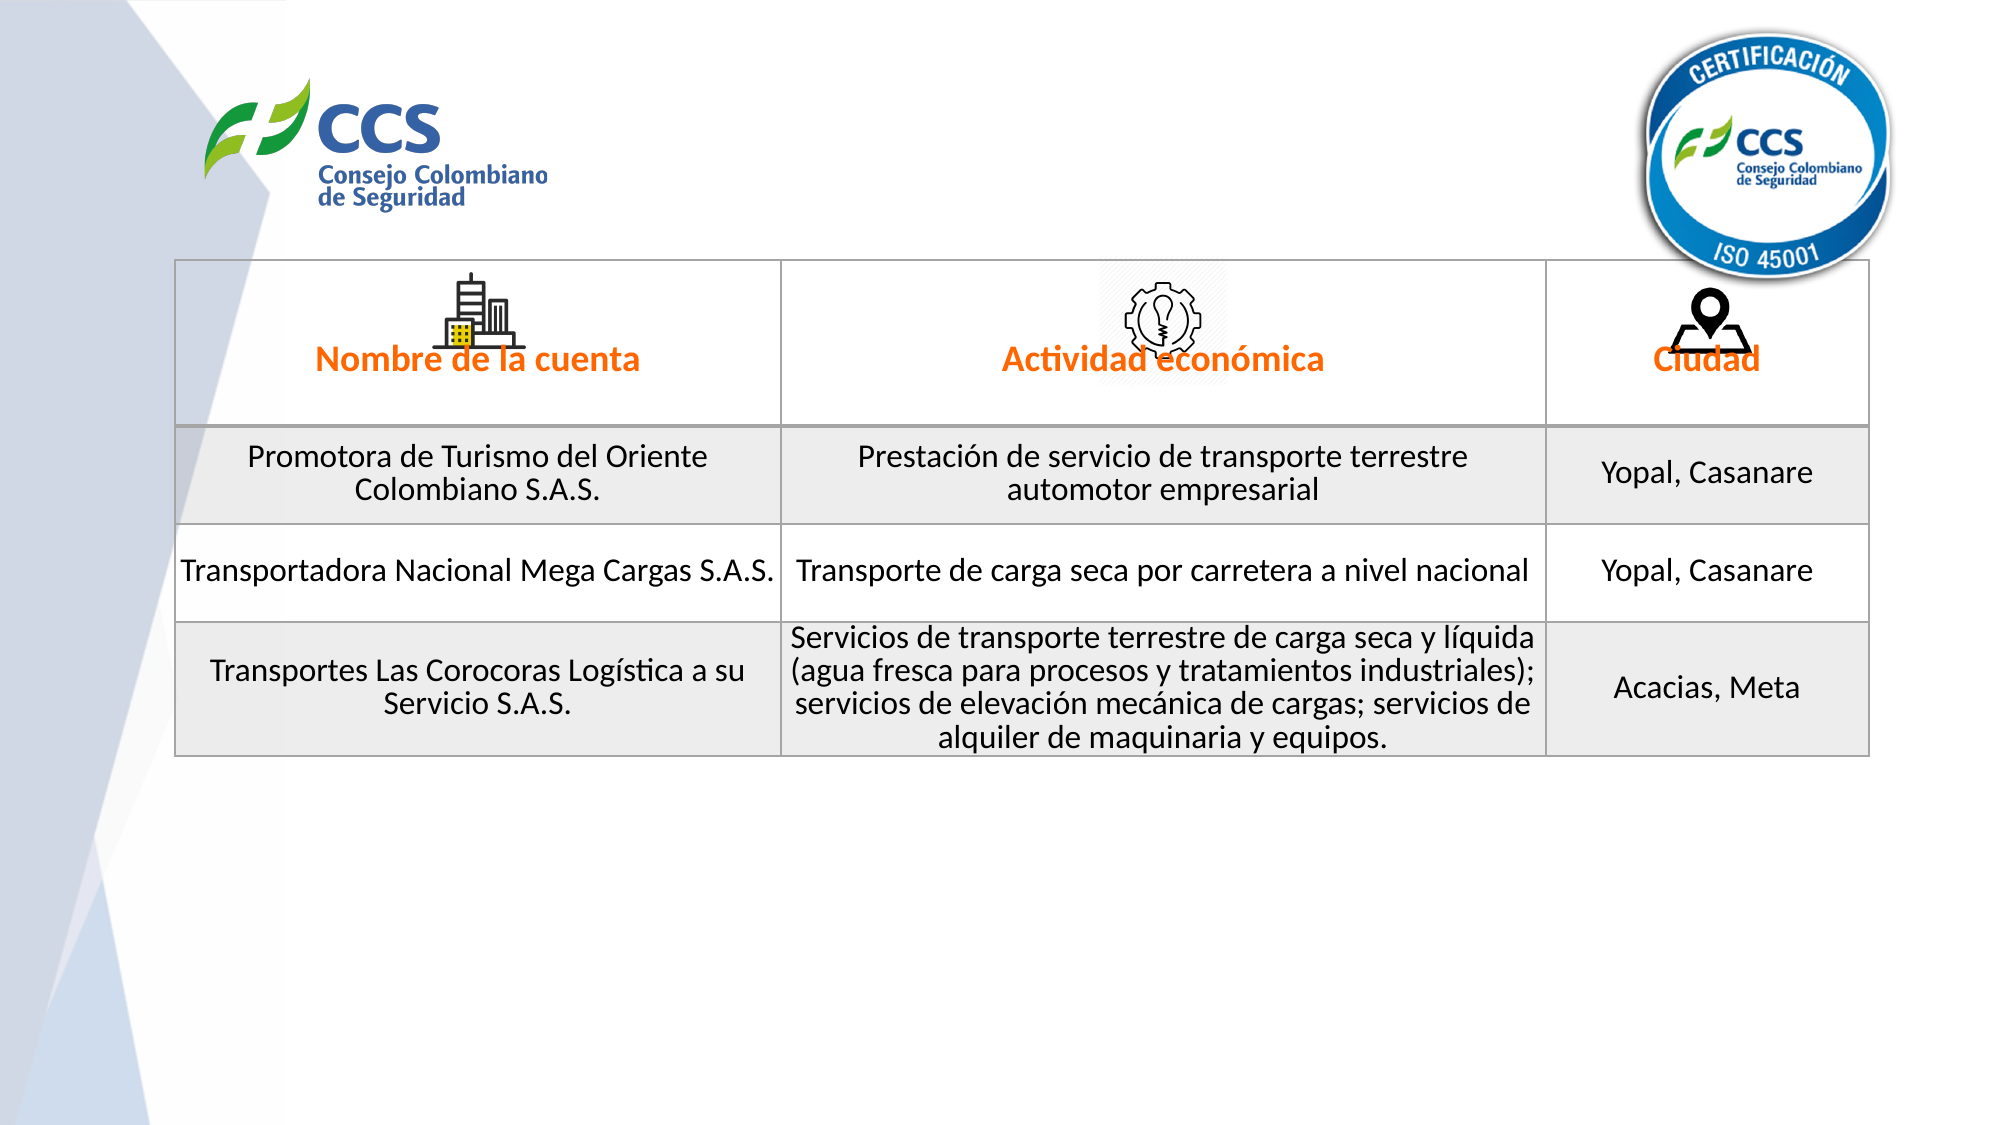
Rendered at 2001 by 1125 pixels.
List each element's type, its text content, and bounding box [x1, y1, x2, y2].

table_cell Servicios de transporte terrestre de carga seca y líquida (agua fresca para procesos y tratamientos industriales); servicios de elevación mecánica de cargas; servicios de alquiler de maquinaria y equipos. [782, 623, 1545, 755]
table_cell Promotora de Turismo del Oriente Colombiano S.A.S. [286, 428, 780, 523]
table_cell Transporte de carga seca por carretera a nivel nacional [782, 525, 1545, 621]
table_cell Yopal, Casanare [1547, 428, 1868, 523]
picture [1098, 255, 1228, 386]
table_cell Yopal, Casanare [1547, 525, 1868, 621]
table_cell Prestación de servicio de transporte terrestre automotor empresarial [782, 428, 1545, 523]
table_cell Transportadora Nacional Mega Cargas S.A.S. [286, 525, 780, 621]
table_header Ciudad [1547, 261, 1868, 424]
picture [1593, 0, 1944, 354]
table_cell Acacias, Meta [1547, 623, 1868, 755]
table_header Actividad económica [782, 261, 1545, 424]
table_cell Transportes Las Corocoras Logística a su Servicio S.A.S. [286, 623, 780, 755]
picture [428, 259, 530, 362]
table_header Nombre de la cuenta [286, 261, 780, 424]
picture [0, 0, 548, 1125]
